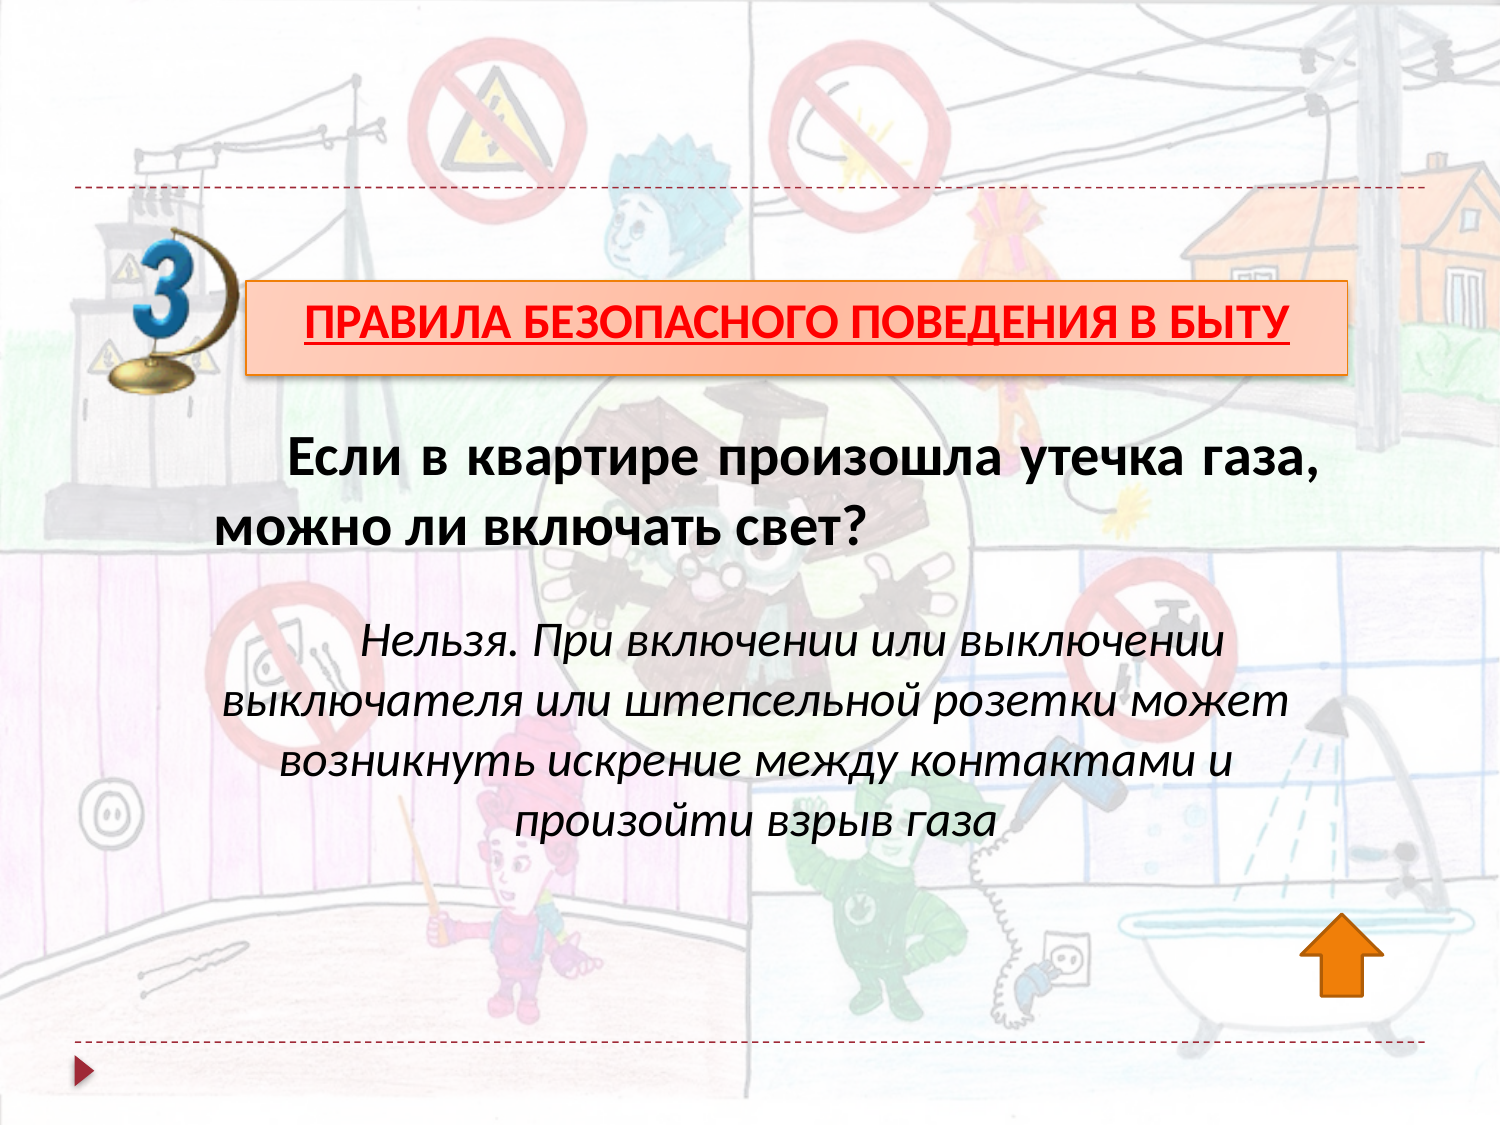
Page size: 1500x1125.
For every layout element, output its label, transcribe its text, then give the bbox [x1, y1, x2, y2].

text_box ПРАВИЛА БЕЗОПАСНОГО ПОВЕДЕНИЯ В БЫТУ [253, 281, 1348, 356]
text_box Если в квартире произошла утечка газа, можно ли включать свет? [199, 410, 1336, 565]
text_box [253, 356, 1348, 376]
text_box [1299, 912, 1385, 998]
picture [105, 222, 247, 399]
text_box Нельзя. При включении или выключении выключателя или штепсельной розетки может возникнуть искрение между контактами и произойти взрыв газа [152, 598, 1360, 854]
